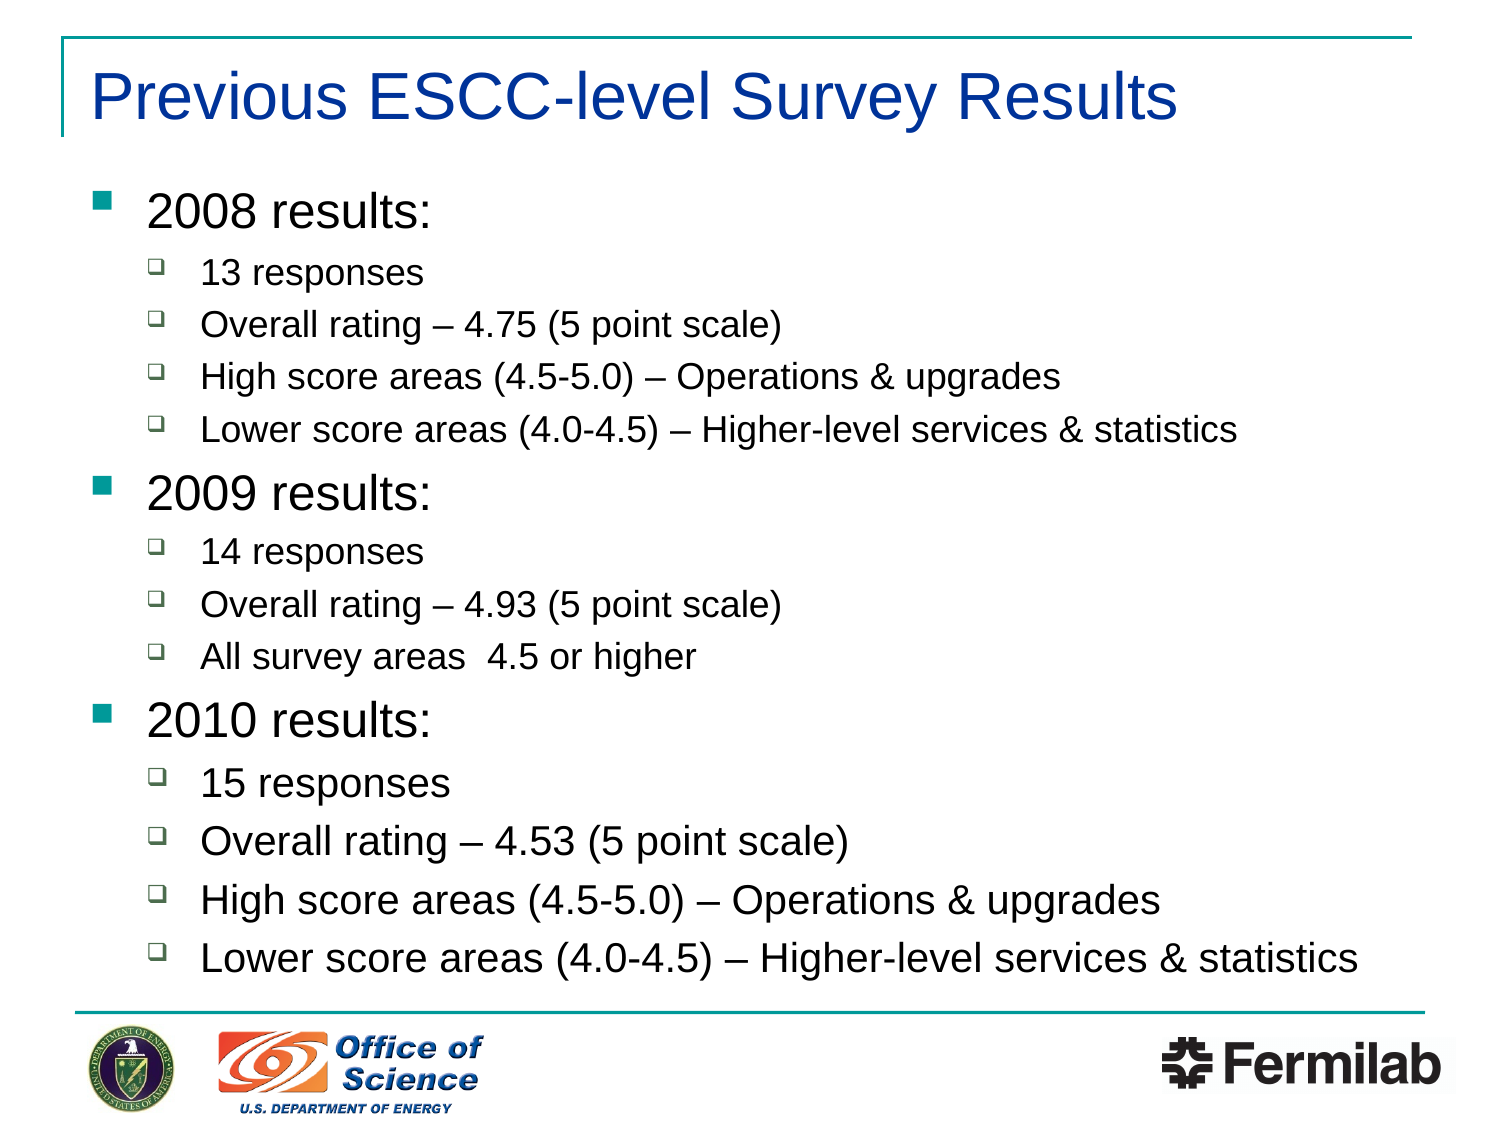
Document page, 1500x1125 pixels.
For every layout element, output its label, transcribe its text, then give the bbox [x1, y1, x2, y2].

list 2008 results: 13 responses Overall rating – 4.75 (5 point scale) High score areas (4.5-5.0) – Operations & upgrades Lower score areas (4.0-4.5) – Higher-level services & statistics 2009 results: 14 responses Overall rating – 4.93 (5 point scale) All survey areas 4.5 or higher 2010 results: 15 responses Overall rating – 4.53 (5 point scale) High score areas (4.5-5.0) – Operations & upgrades Lower score areas (4.0-4.5) – Higher-level services & statistics [74, 162, 1426, 1026]
picture [1162, 1037, 1456, 1094]
picture [212, 1026, 492, 1120]
picture [87, 1026, 175, 1113]
title Previous ESCC-level Survey Results [74, 45, 1426, 162]
